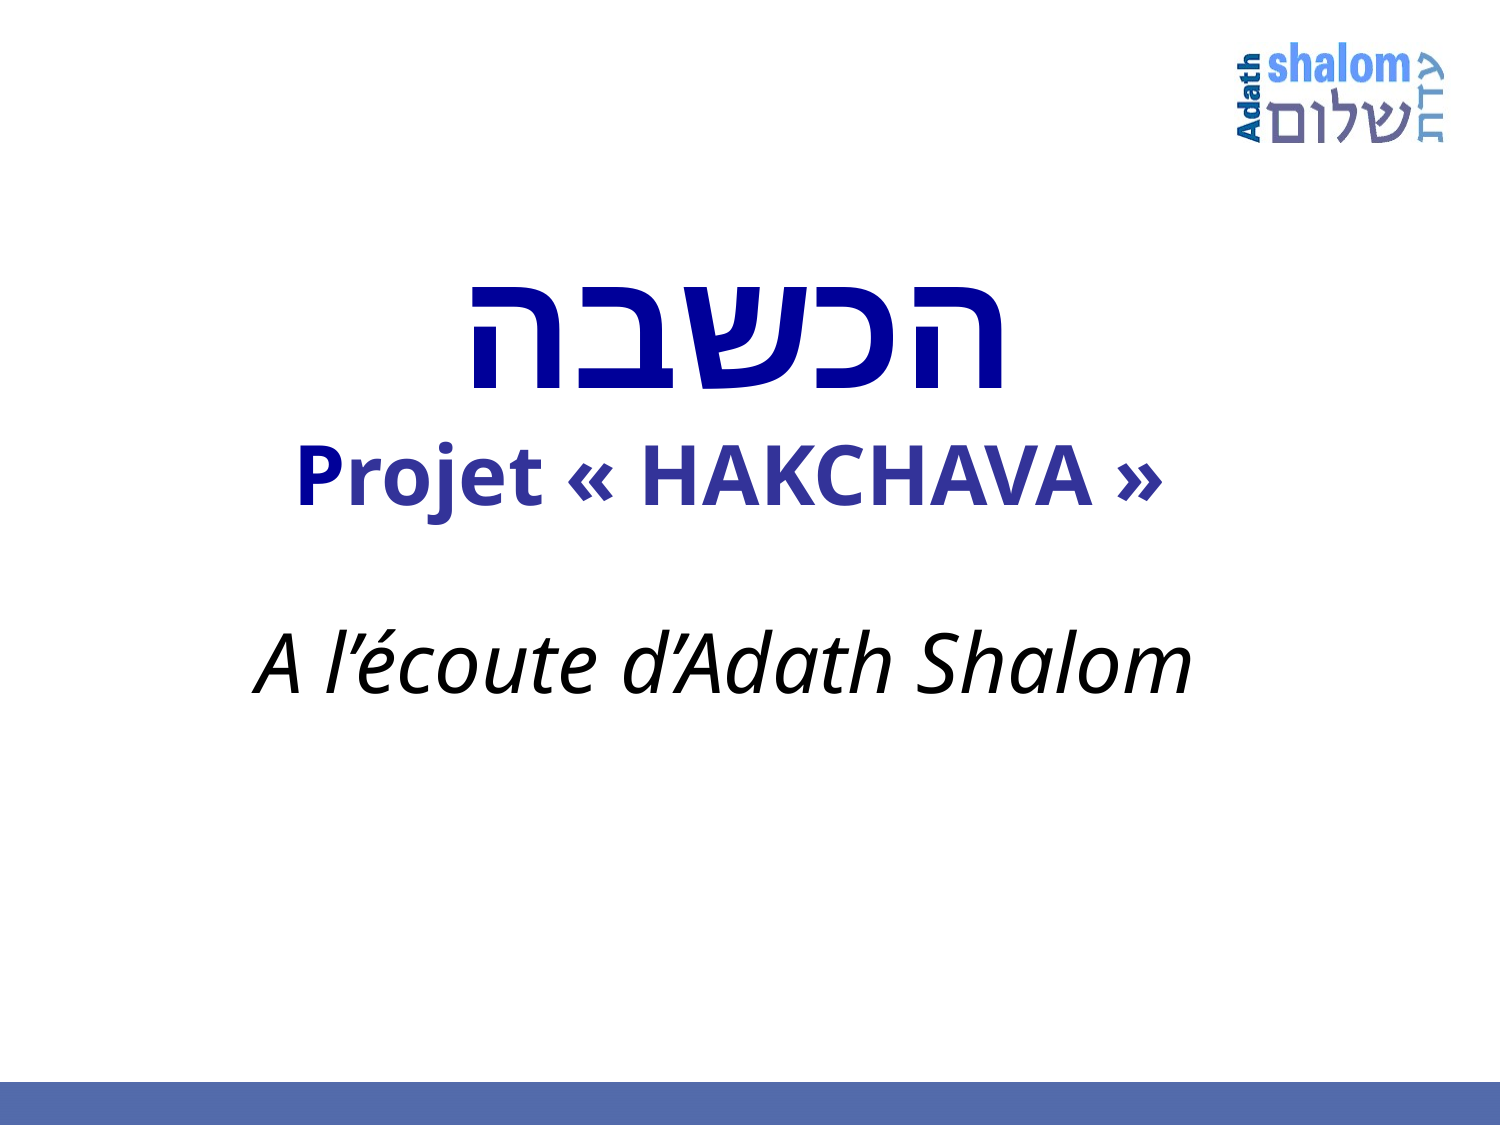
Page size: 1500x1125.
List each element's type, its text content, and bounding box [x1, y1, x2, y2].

picture [1234, 42, 1451, 143]
picture [0, 1082, 1500, 1125]
title הכשבה Projet « HAKCHAVA » A l’écoute d’Adath Shalom [40, 415, 1436, 599]
